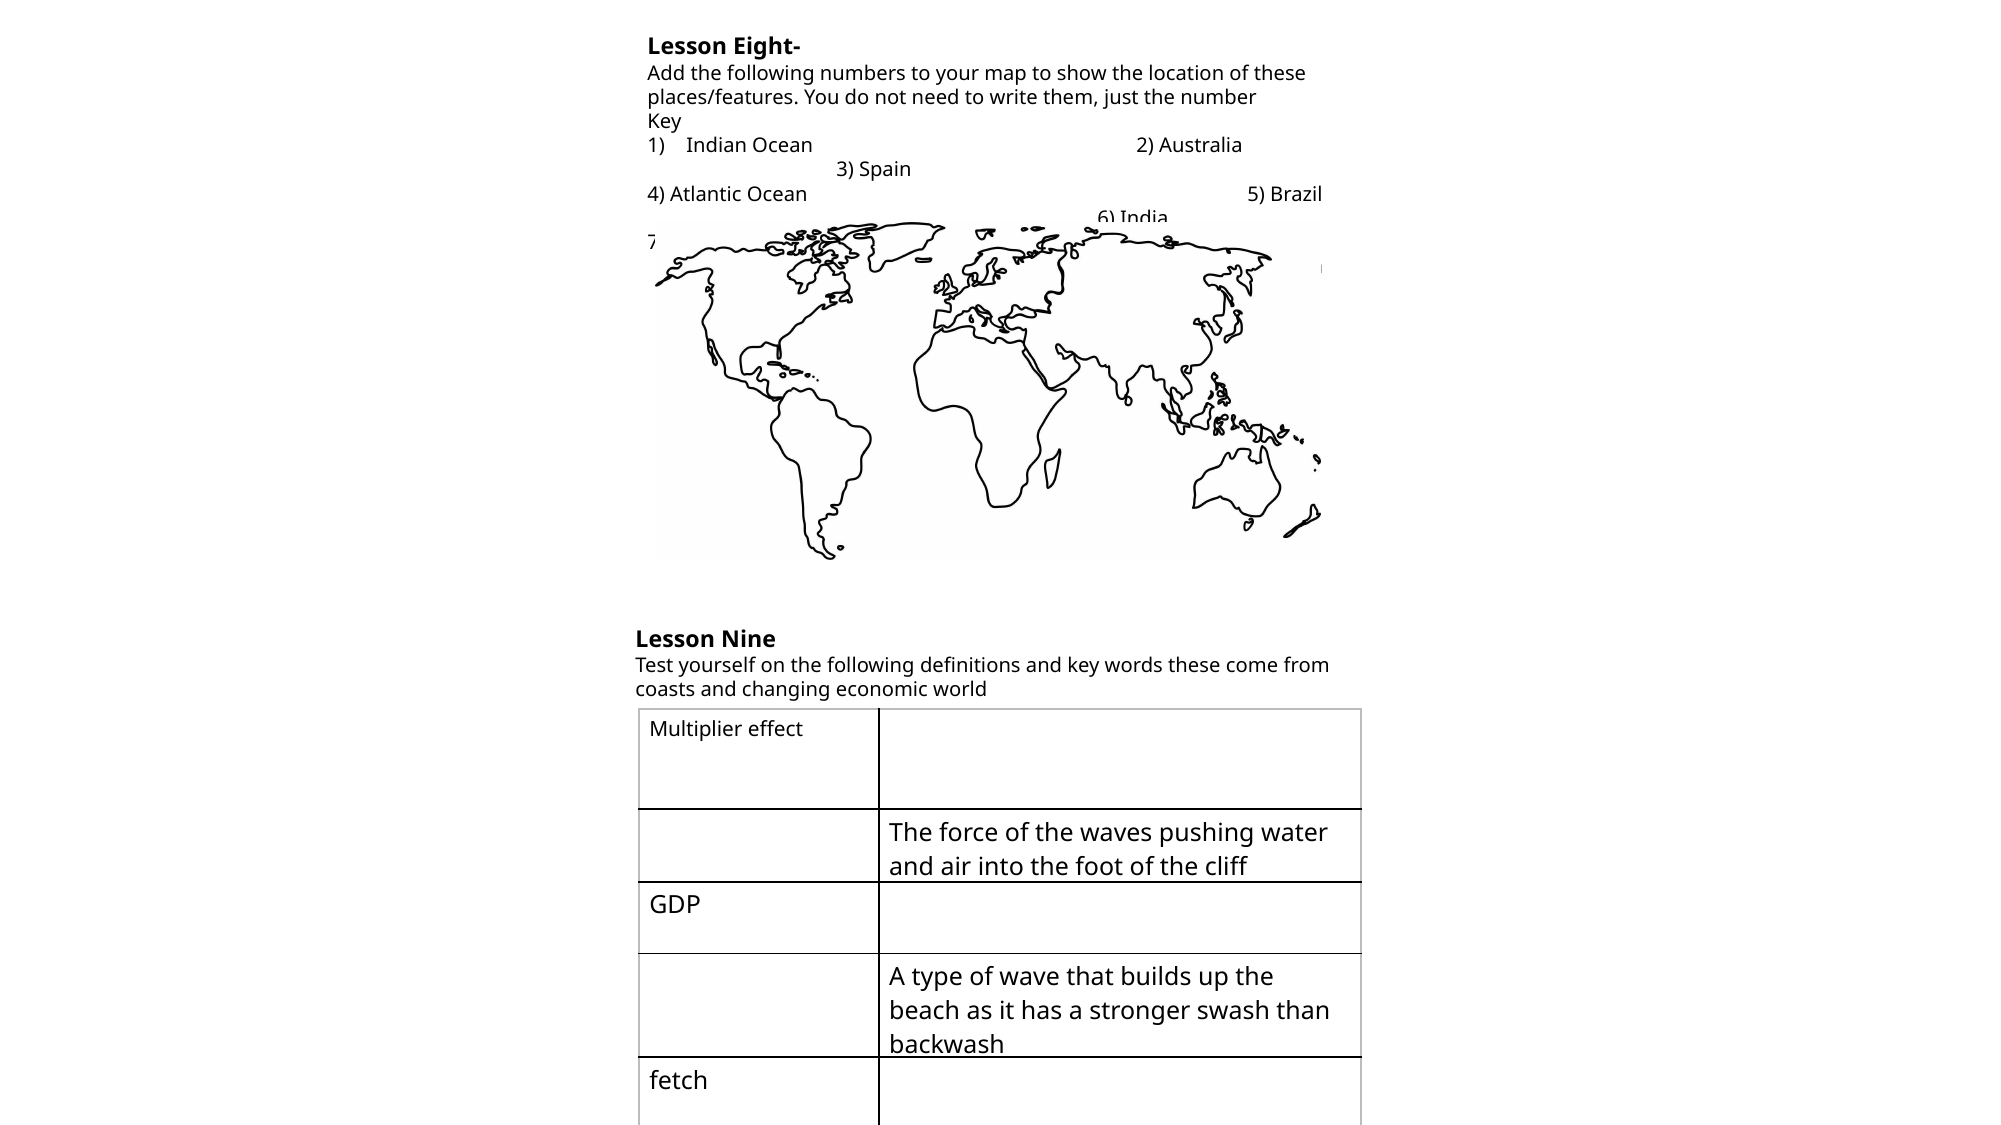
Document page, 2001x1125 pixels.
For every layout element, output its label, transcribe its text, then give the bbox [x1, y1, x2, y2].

picture [655, 222, 1321, 560]
table_cell A type of wave that builds up the beach as it has a stronger swash than backwash [880, 954, 1360, 1056]
table_cell GDP [640, 883, 878, 953]
table_cell The force of the waves pushing water and air into the foot of the cliff [880, 810, 1360, 881]
text_box Lesson Nine Test yourself on the following definitions and key words these come from coasts and changing economic world [620, 617, 1355, 781]
table_cell [880, 1058, 1360, 1125]
table_cell fetch [640, 1058, 878, 1125]
table_cell [880, 883, 1360, 953]
table_cell [640, 810, 878, 881]
text_box Lesson Eight- Add the following numbers to your map to show the location of these places/features. You do not need to write them, just the number Key Indian Ocean 2) Australia 3) Spain 4) Atlantic Ocean 5) Brazil 6) India 7) USA 8) Egypt 9) Japan [632, 24, 1367, 334]
table_header Multiplier effect [640, 710, 878, 808]
table_header [880, 710, 1360, 808]
table_cell [640, 954, 878, 1056]
